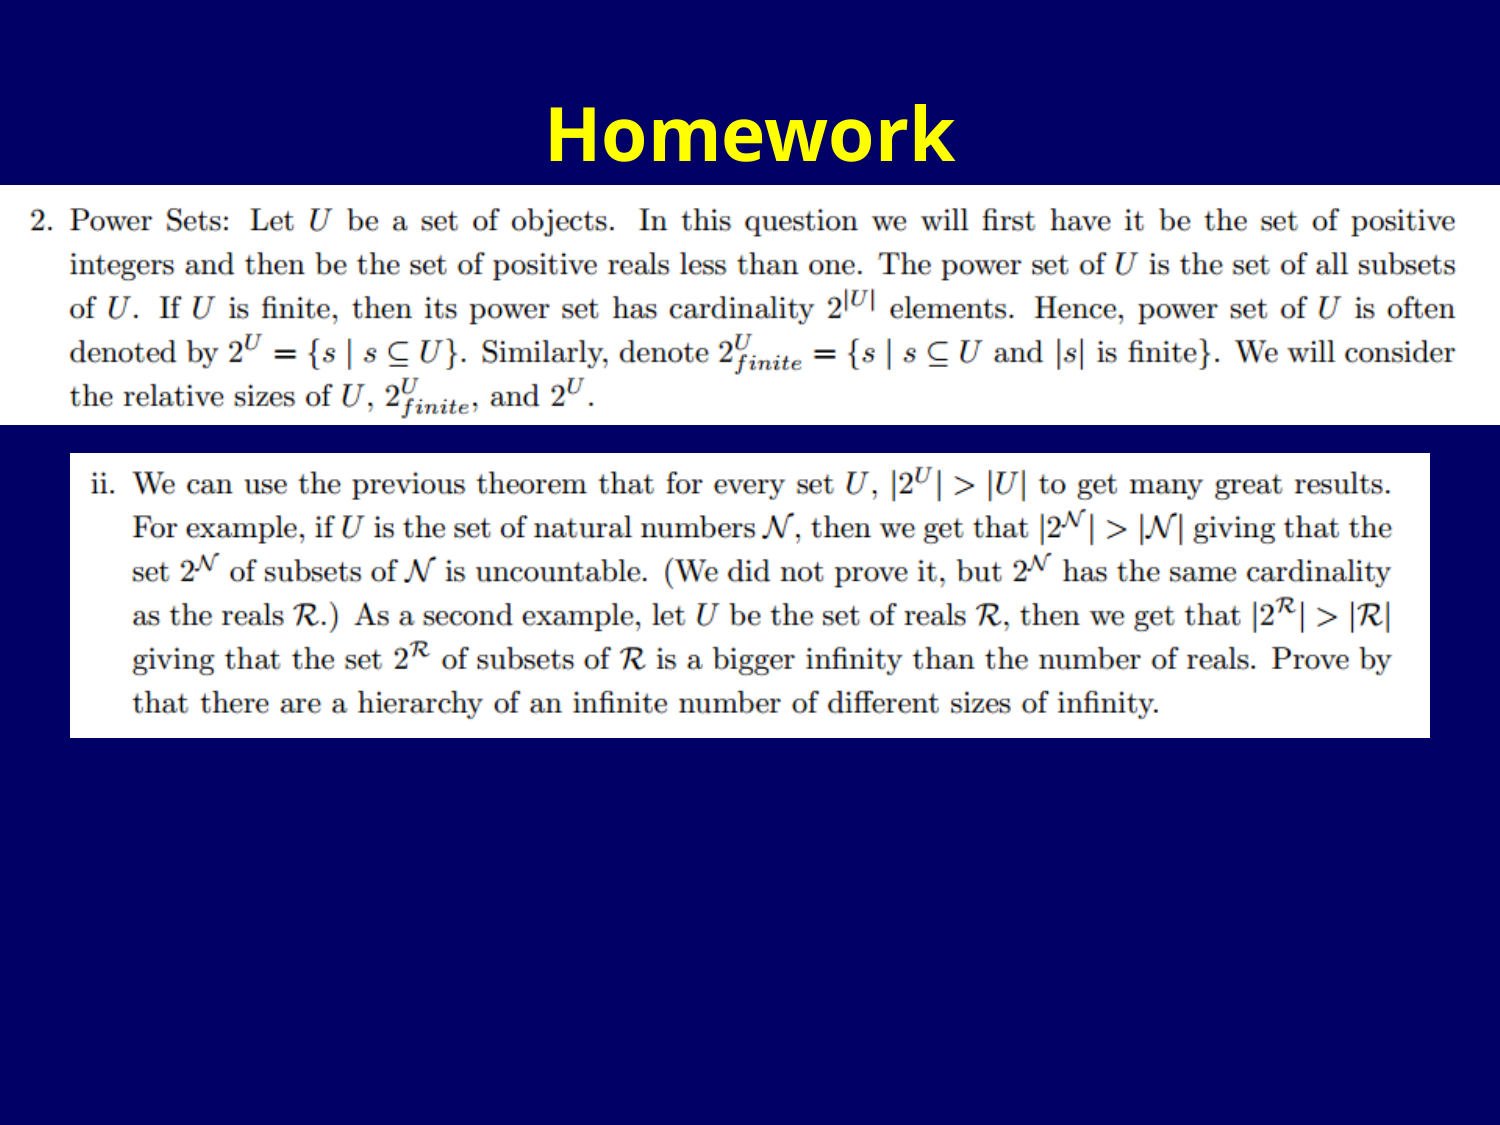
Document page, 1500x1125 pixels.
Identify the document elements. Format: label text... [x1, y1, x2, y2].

picture [0, 185, 1500, 426]
picture [70, 452, 1430, 738]
title Homework [112, 37, 1388, 184]
